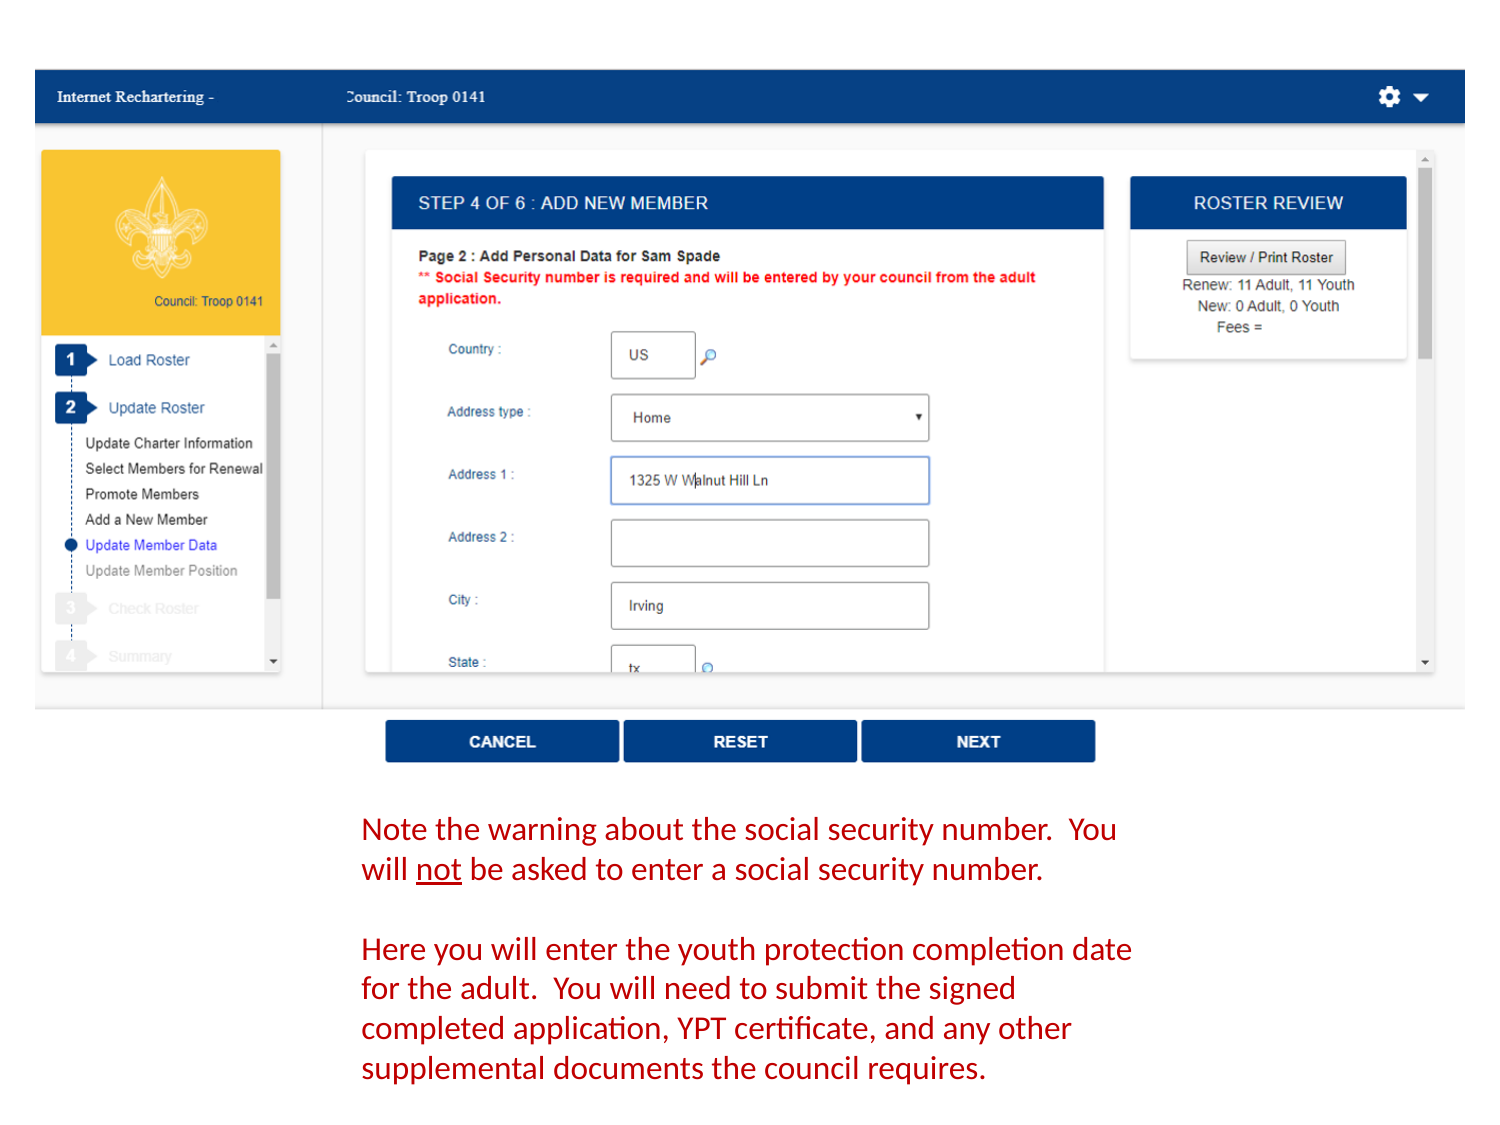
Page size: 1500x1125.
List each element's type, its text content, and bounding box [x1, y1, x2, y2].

picture [35, 68, 1465, 773]
text_box Note the warning about the social security number. You will not be asked to enter a social security number. Here you will enter the youth protection completion date for the adult. You will need to submit the signed completed application, YPT certificate, and any other supplemental documents the council requires. [346, 799, 1180, 1094]
